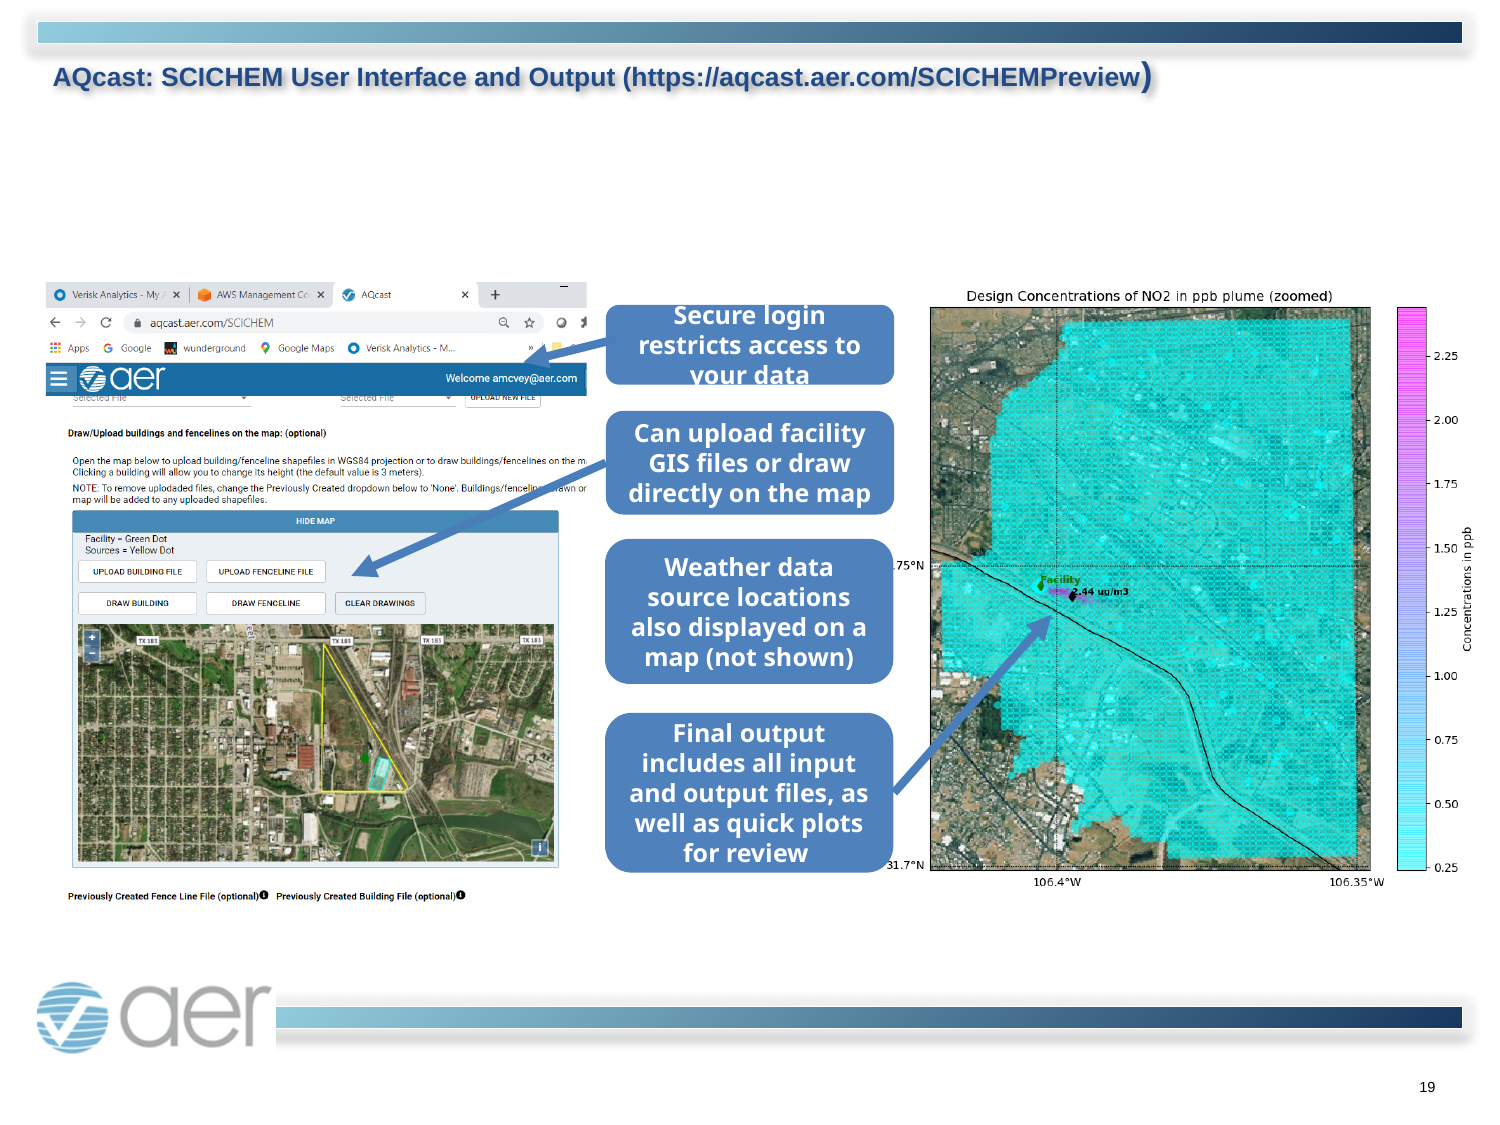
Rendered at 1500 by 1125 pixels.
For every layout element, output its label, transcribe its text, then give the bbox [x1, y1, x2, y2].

title AQcast: SCICHEM User Interface and Output (https://aqcast.aer.com/SCICHEMPreview) [37, 45, 1463, 178]
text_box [523, 339, 616, 363]
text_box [350, 462, 607, 577]
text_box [604, 304, 895, 873]
picture [37, 972, 276, 1066]
picture [869, 282, 1492, 901]
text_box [893, 614, 1052, 793]
picture [45, 282, 587, 919]
